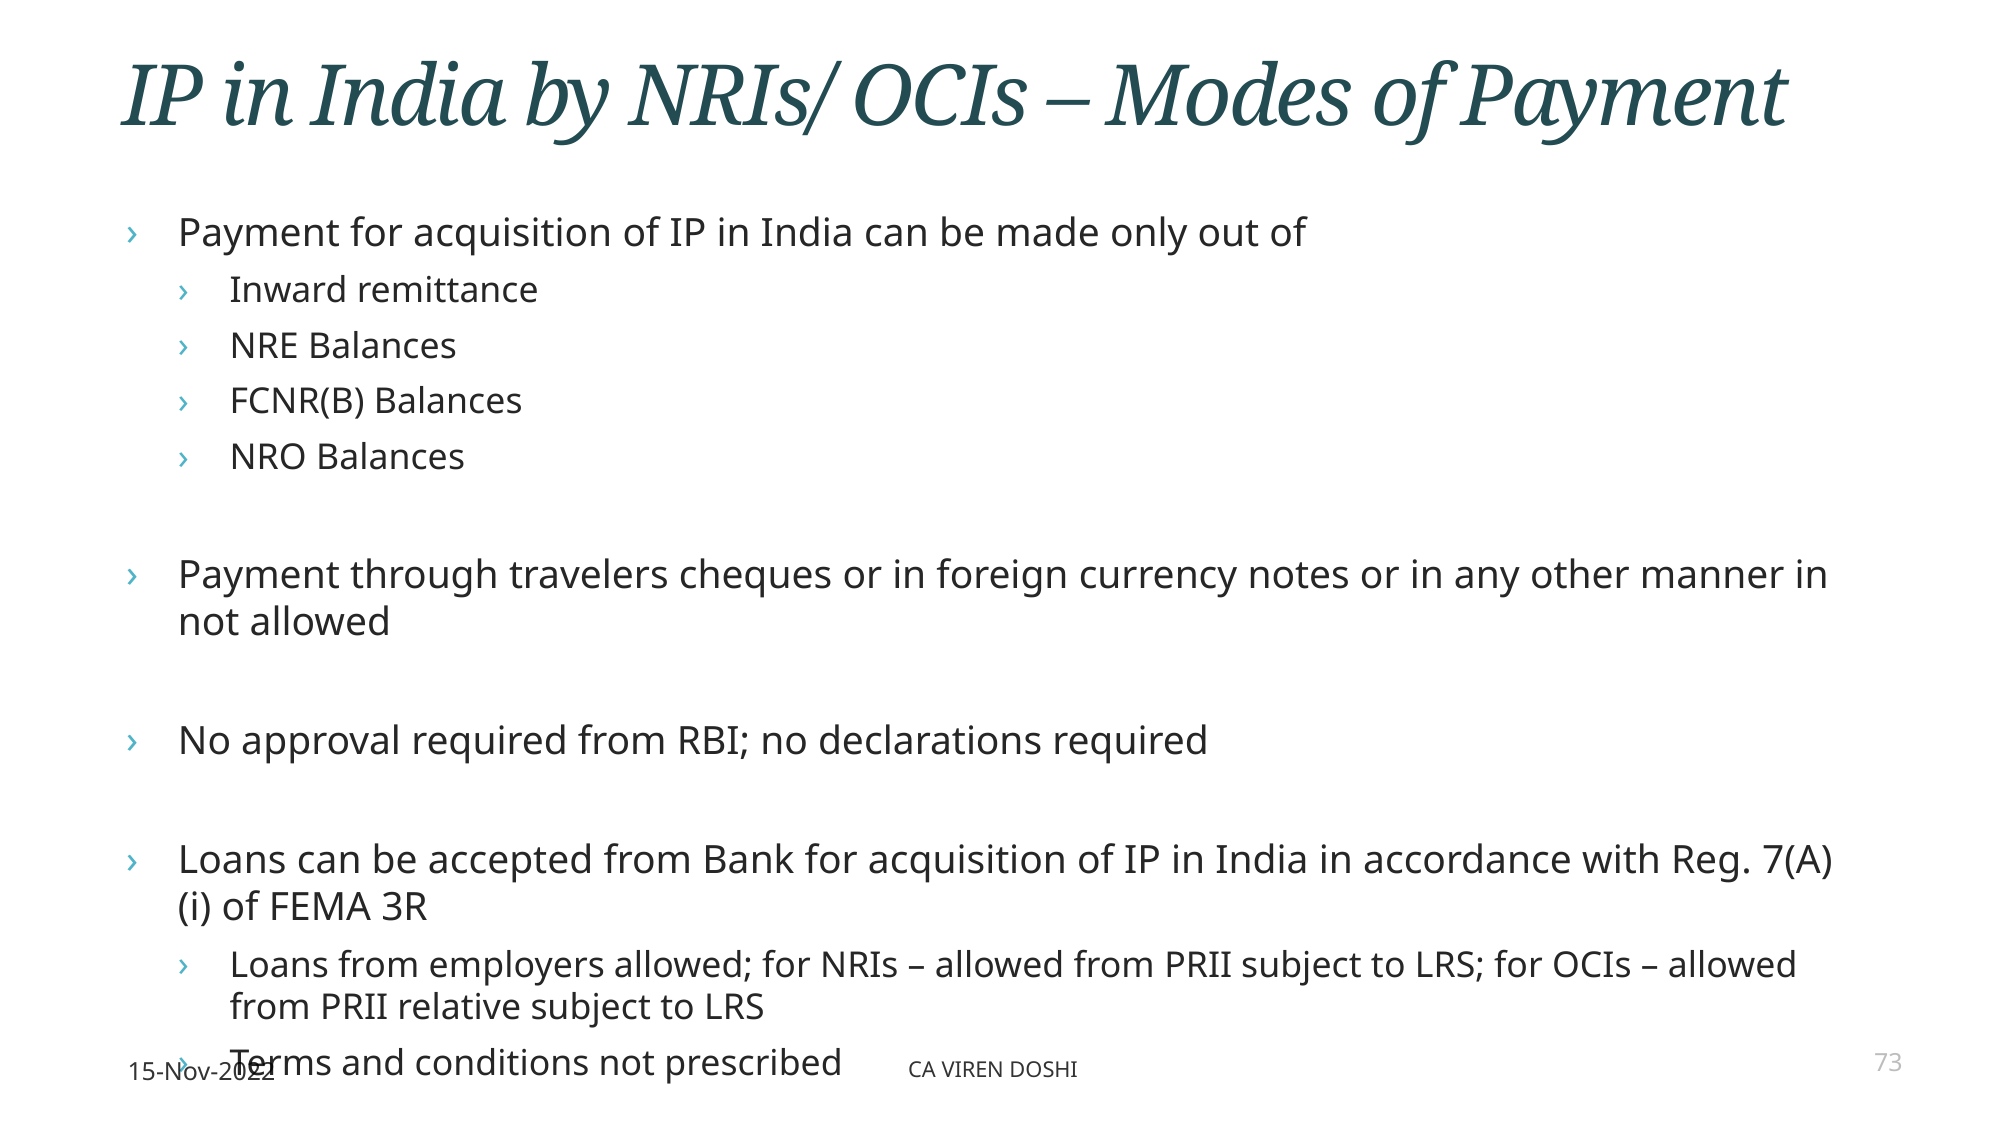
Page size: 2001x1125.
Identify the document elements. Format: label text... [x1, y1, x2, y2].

list Payment for acquisition of IP in India can be made only out of Inward remittance NRE Balances FCNR(B) Balances NRO Balances Payment through travelers cheques or in foreign currency notes or in any other manner in not allowed No approval required from RBI; no declarations required Loans can be accepted from Bank for acquisition of IP in India in accordance with Reg. 7(A)(i) of FEMA 3R Loans from employers allowed; for NRIs – allowed from PRII subject to LRS; for OCIs – allowed from PRII relative subject to LRS Terms and conditions not prescribed [111, 199, 1876, 1100]
title IP in India by NRIs/ OCIs – Modes of Payment [107, 39, 1876, 161]
slide_number 15-Nov-2022 [112, 1051, 580, 1090]
slide_number 73 [1455, 1051, 1918, 1088]
footer CA Viren Doshi [580, 1051, 1406, 1090]
